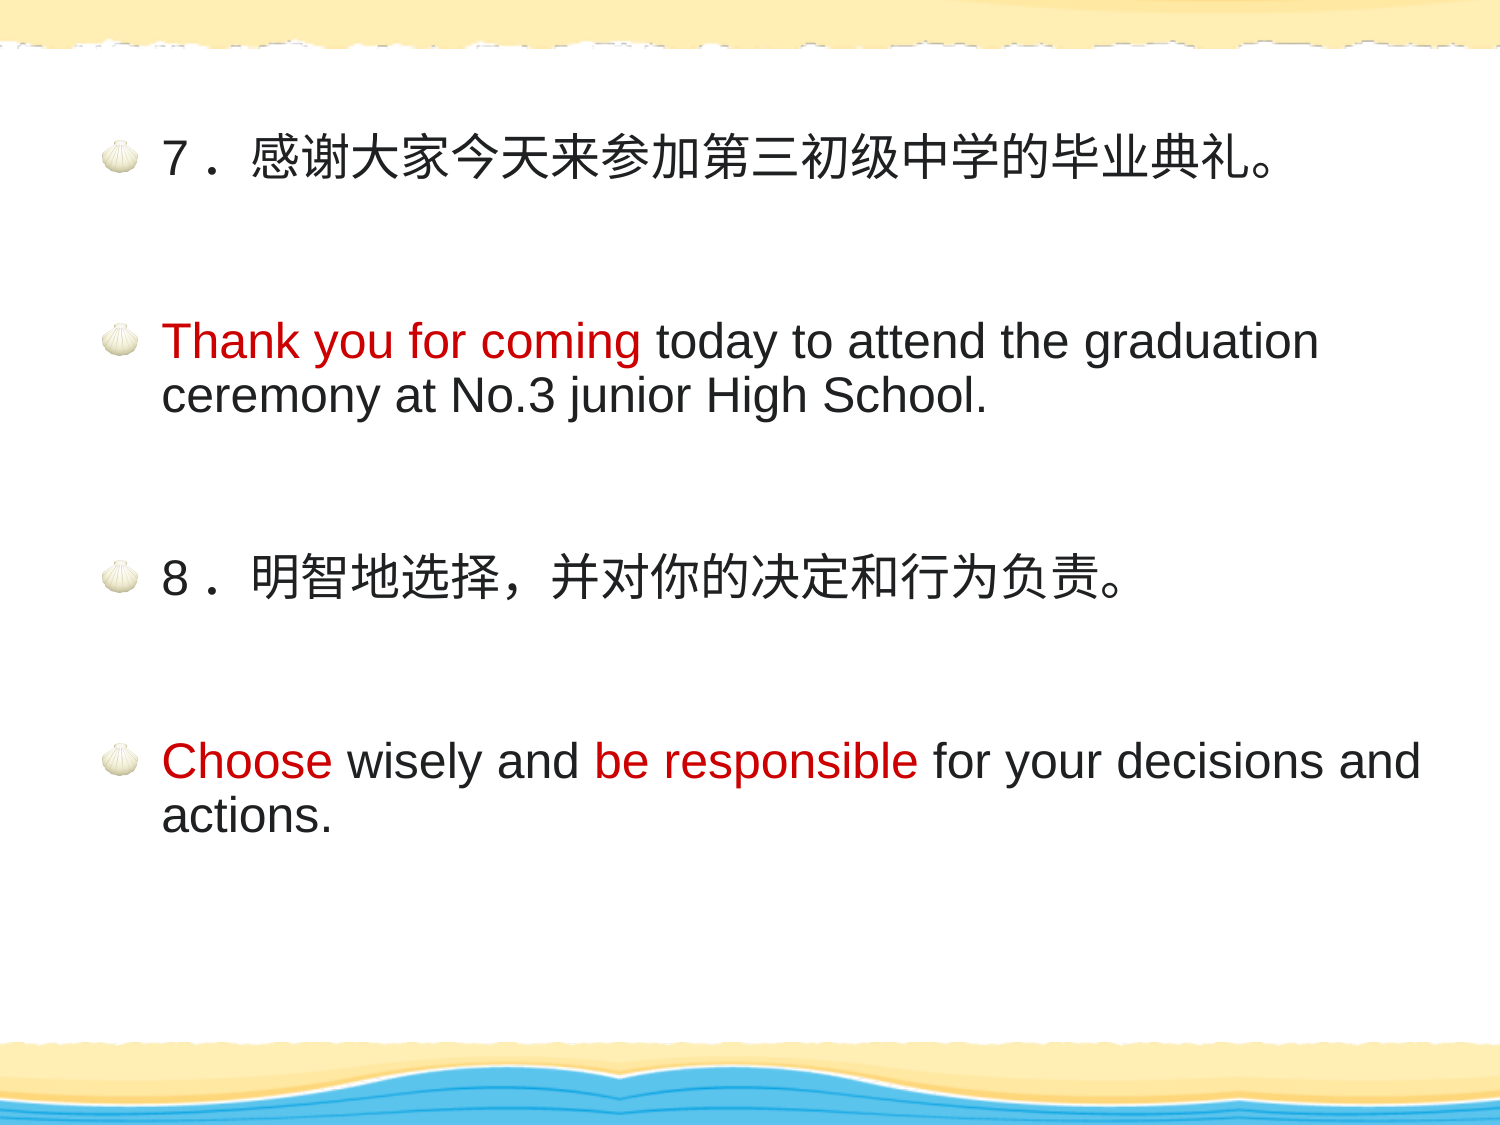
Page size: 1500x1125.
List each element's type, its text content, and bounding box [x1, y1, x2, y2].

list 7．感谢大家今天来参加第三初级中学的毕业典礼。 Thank you for coming today to attend the graduation ceremony at No.3 junior High School. 8．明智地选择，并对你的决定和行为负责。 Choose wisely and be responsible for your decisions and actions. [87, 125, 1438, 951]
picture [0, 0, 1500, 49]
picture [102, 140, 138, 173]
picture [102, 743, 138, 776]
picture [102, 323, 138, 356]
picture [0, 1042, 1500, 1125]
picture [102, 560, 138, 593]
